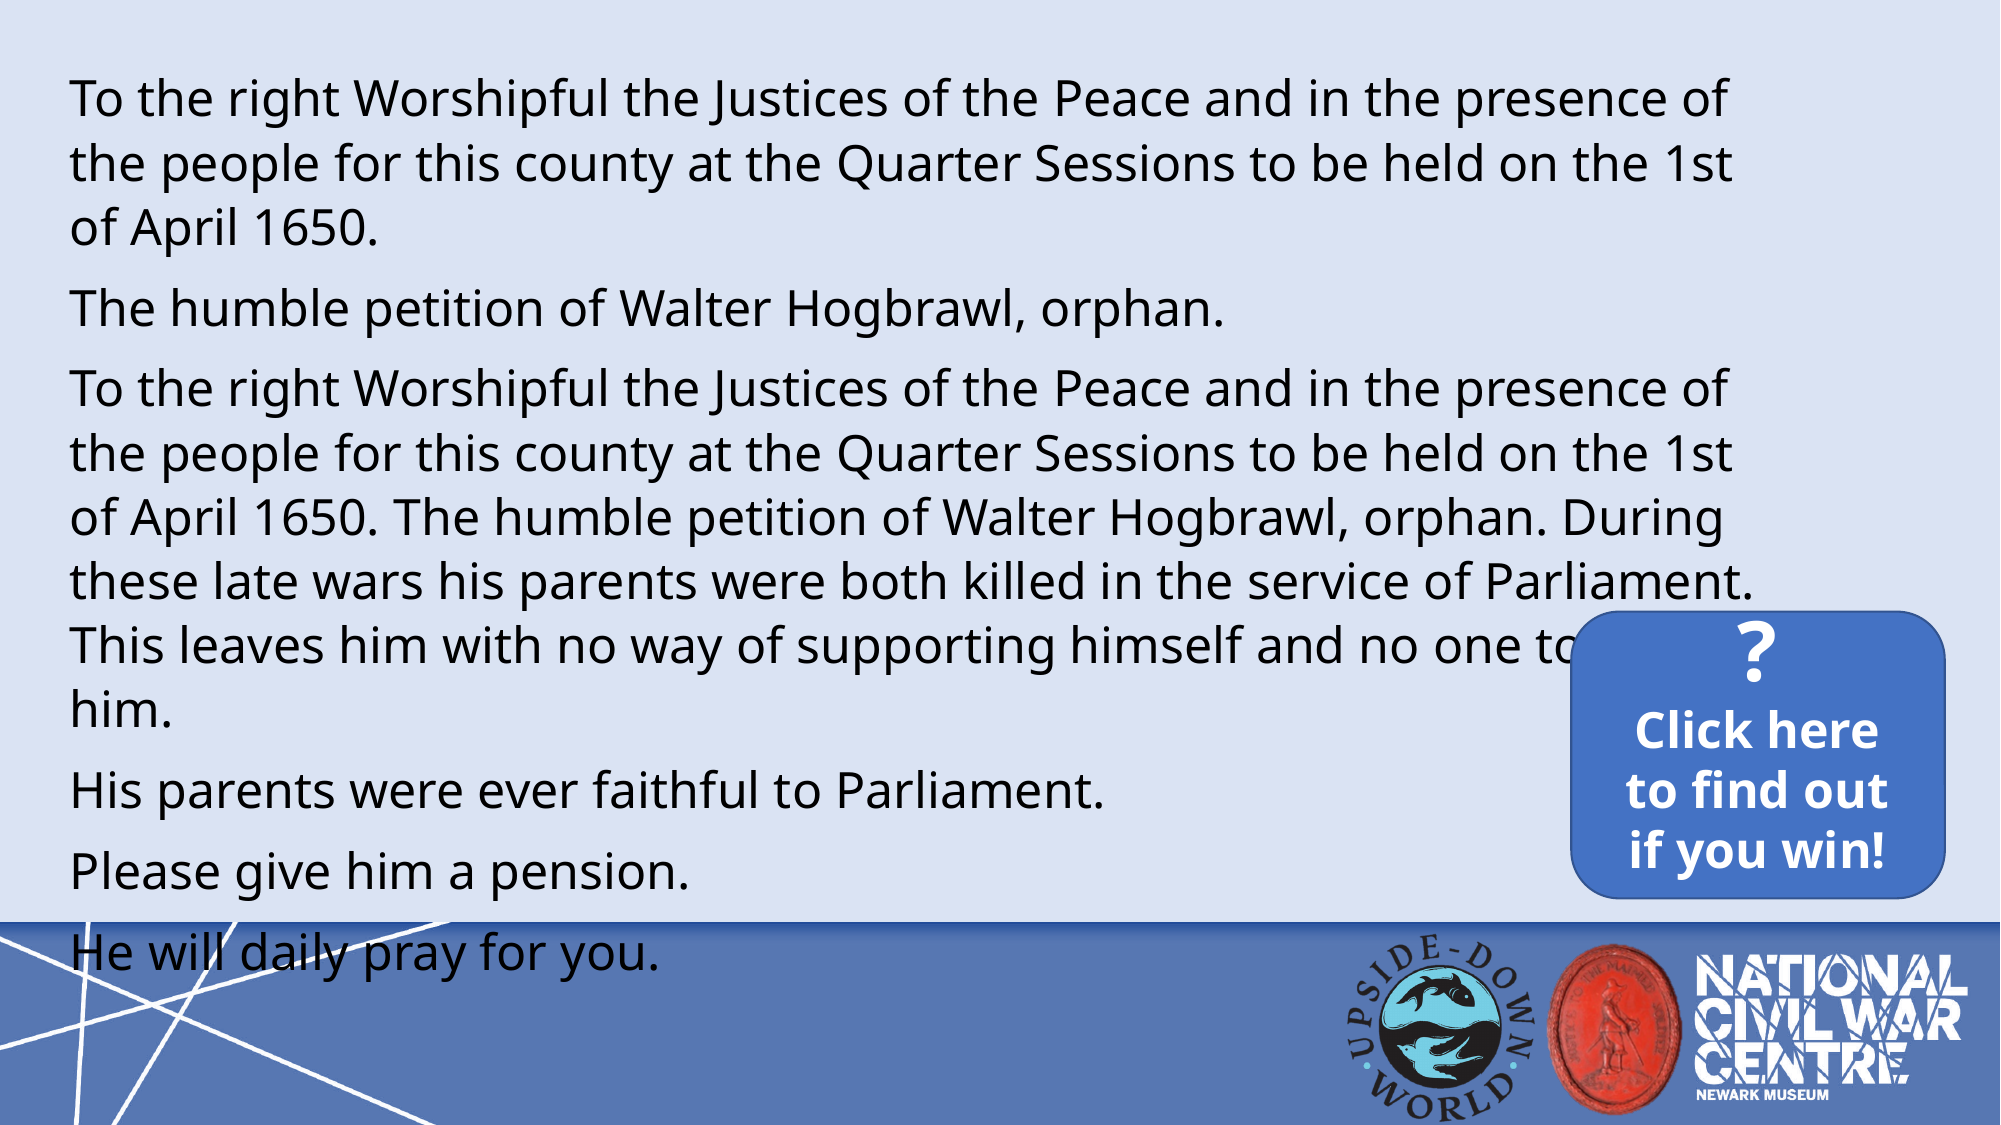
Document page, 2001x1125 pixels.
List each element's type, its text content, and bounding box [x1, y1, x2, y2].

text_box To the right Worshipful the Justices of the Peace and in the presence of the people for this county at the Quarter Sessions to be held on the 1st of April 1650. The humble petition of Walter Hogbrawl, orphan. To the right Worshipful the Justices of the Peace and in the presence of the people for this county at the Quarter Sessions to be held on the 1st of April 1650. The humble petition of Walter Hogbrawl, orphan. During these late wars his parents were both killed in the service of Parliament. This leaves him with no way of supporting himself and no one to care for him. His parents were ever faithful to Parliament. Please give him a pension. He will daily pray for you. [55, 55, 1801, 922]
text_box [1537, 536, 1970, 871]
picture [0, 922, 2000, 1125]
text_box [1571, 590, 1945, 899]
text_box [1546, 613, 1970, 917]
